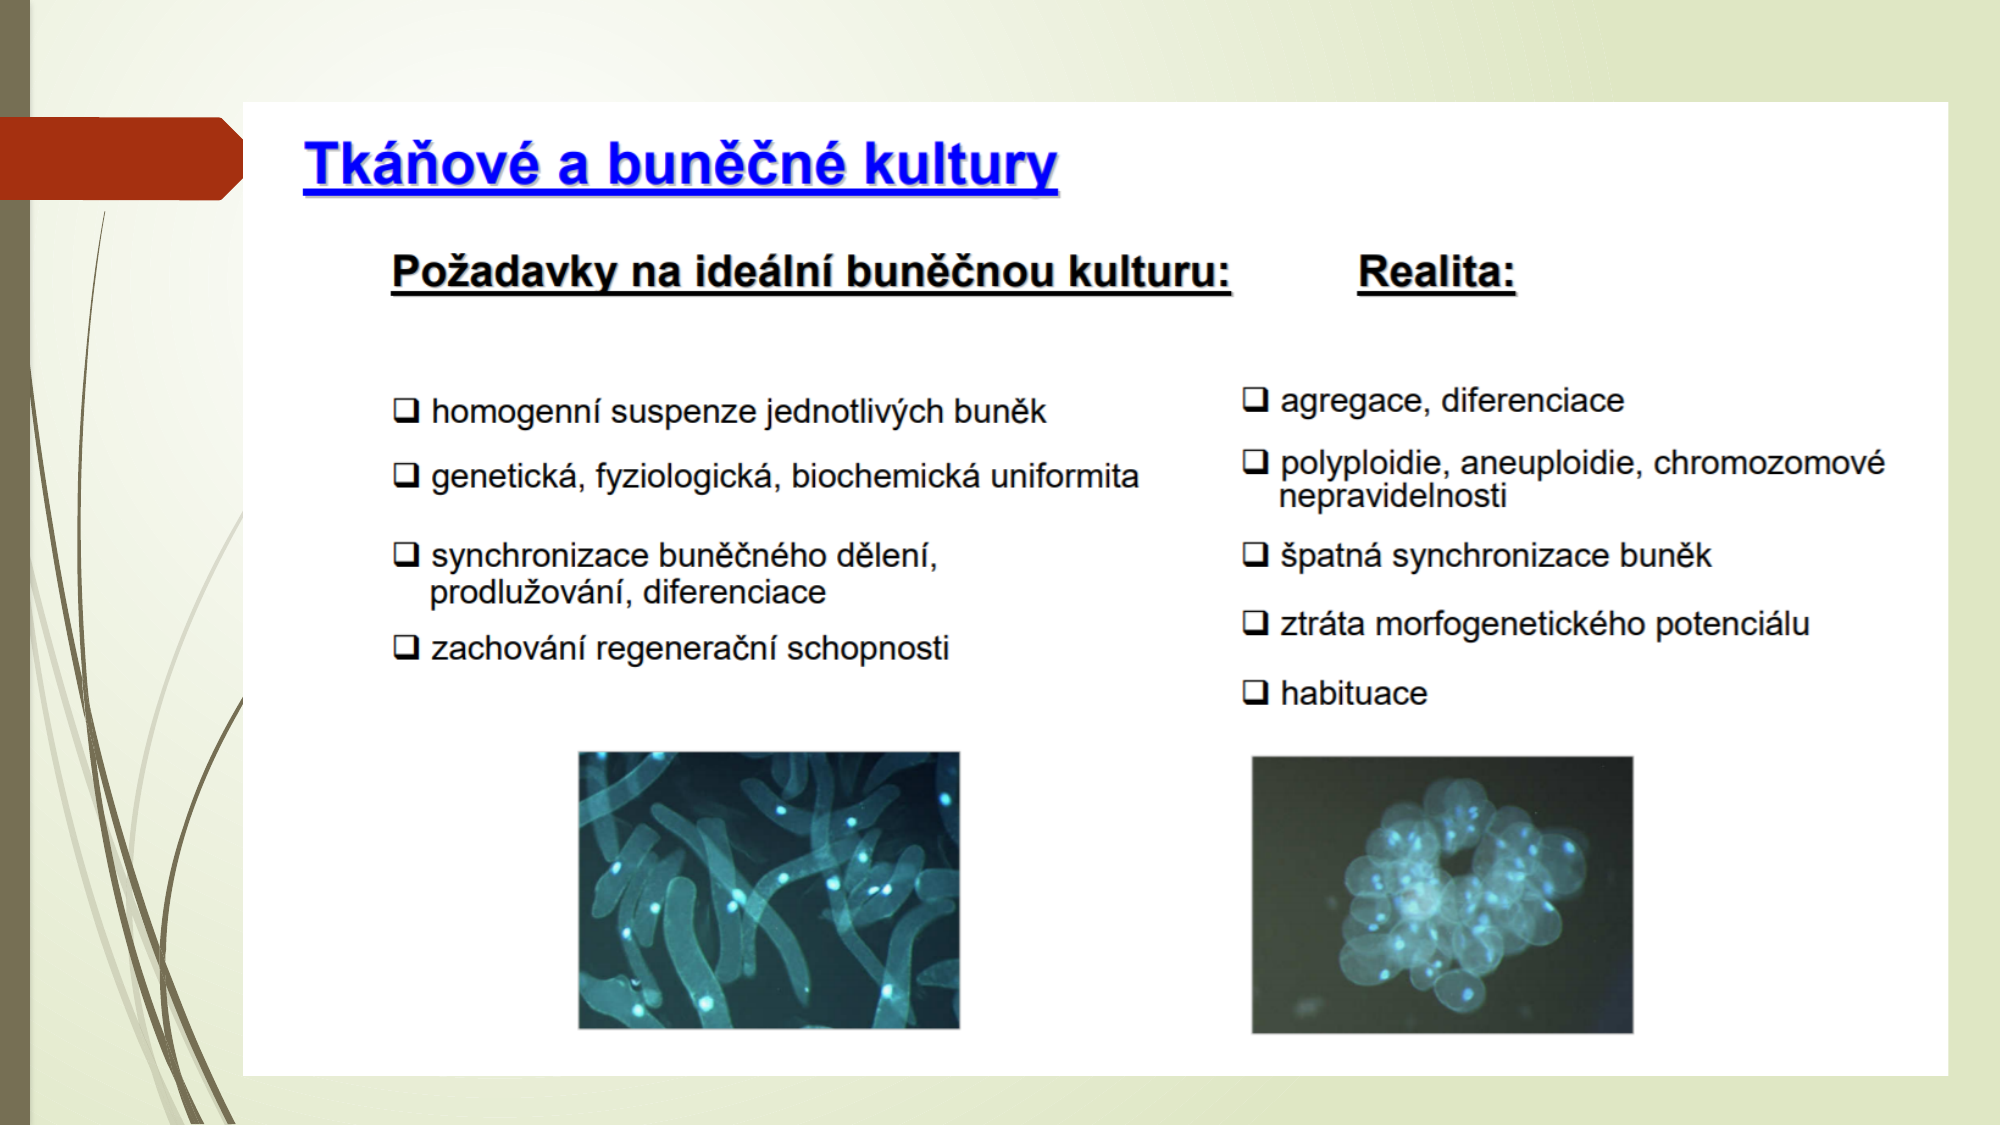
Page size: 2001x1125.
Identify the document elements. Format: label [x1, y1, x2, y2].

picture [242, 102, 1949, 1076]
